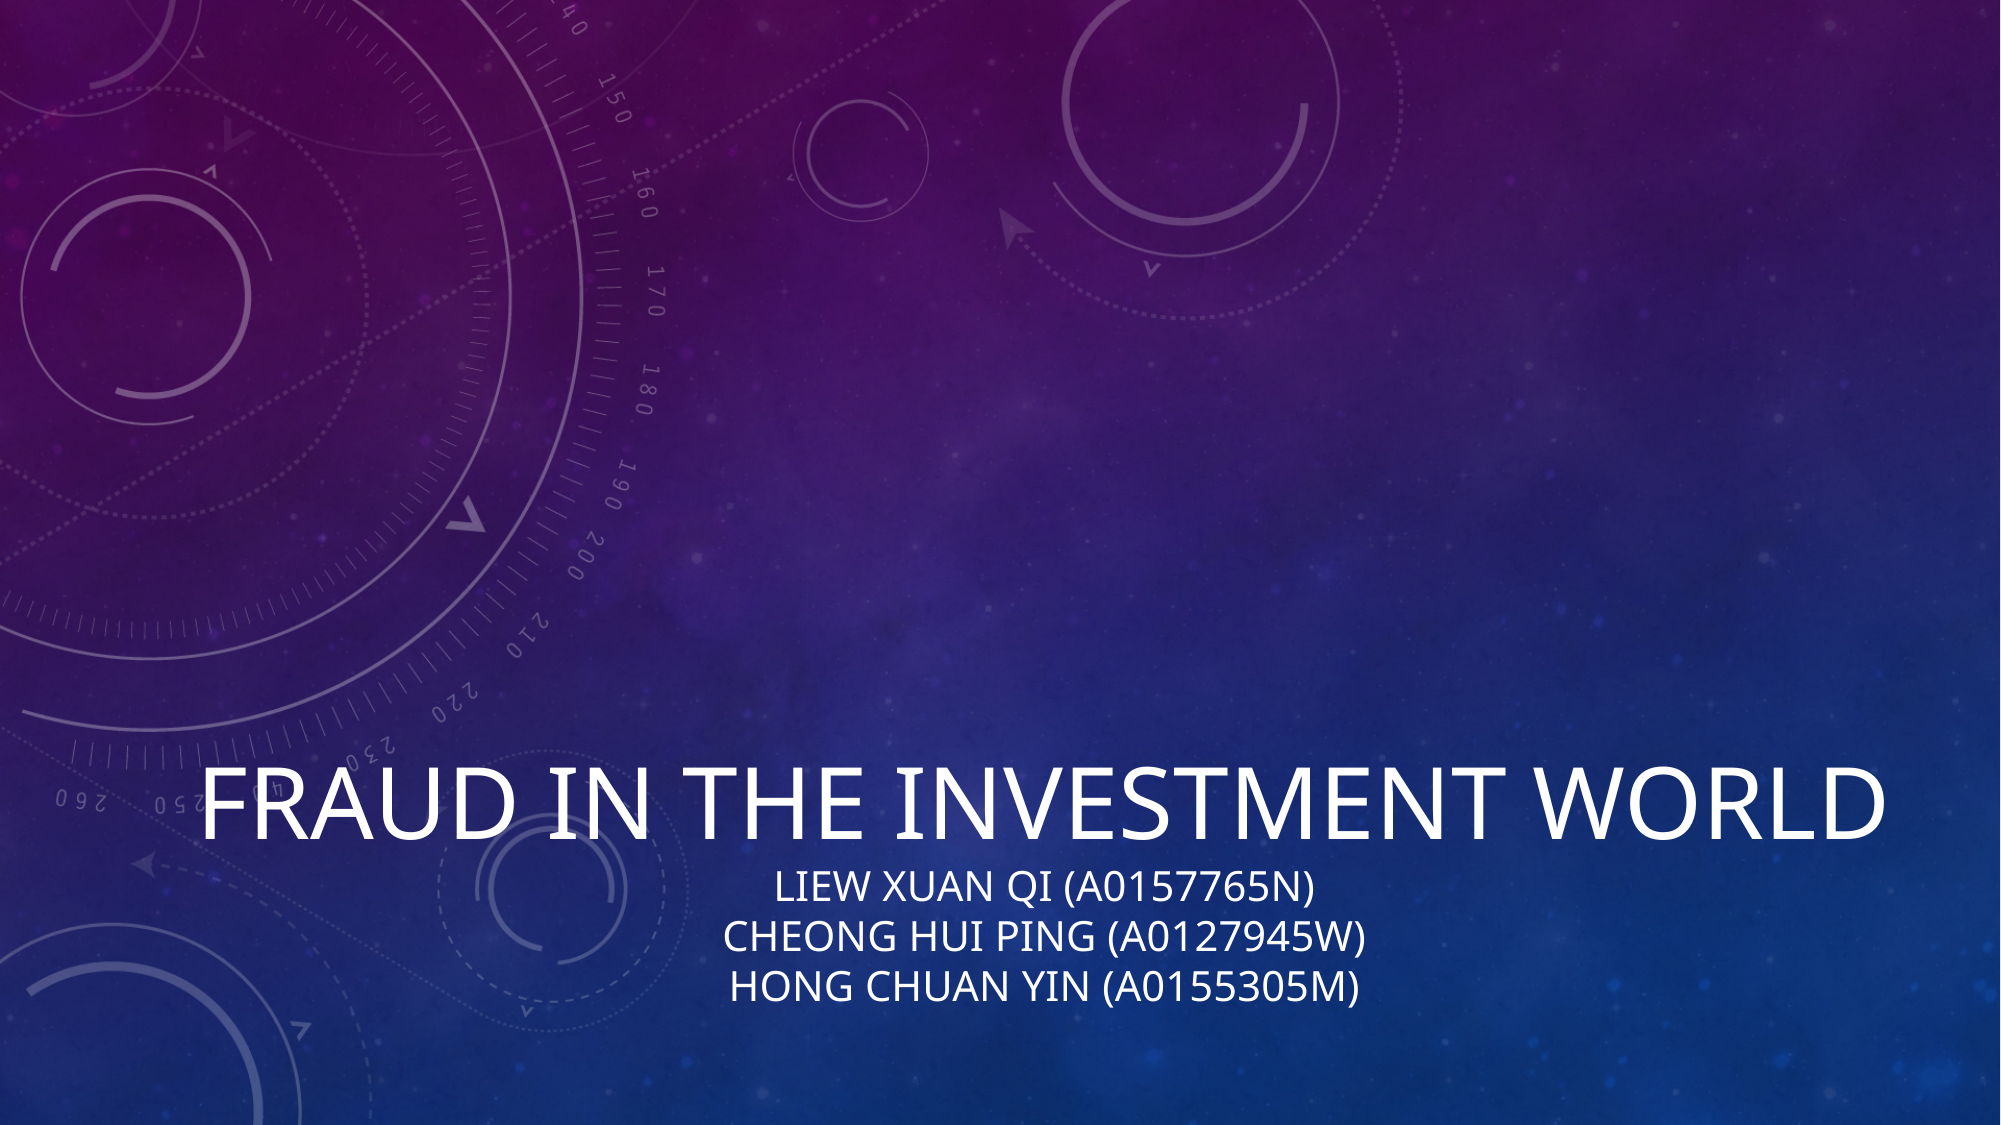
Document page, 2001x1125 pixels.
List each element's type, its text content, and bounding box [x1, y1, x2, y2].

picture [0, 0, 2001, 1125]
title Fraud in the investment world Liew xuan qi (A0157765N) Cheong hui ping (A0127945W) Hong chuan yin (A0155305M) [166, 460, 1922, 1018]
